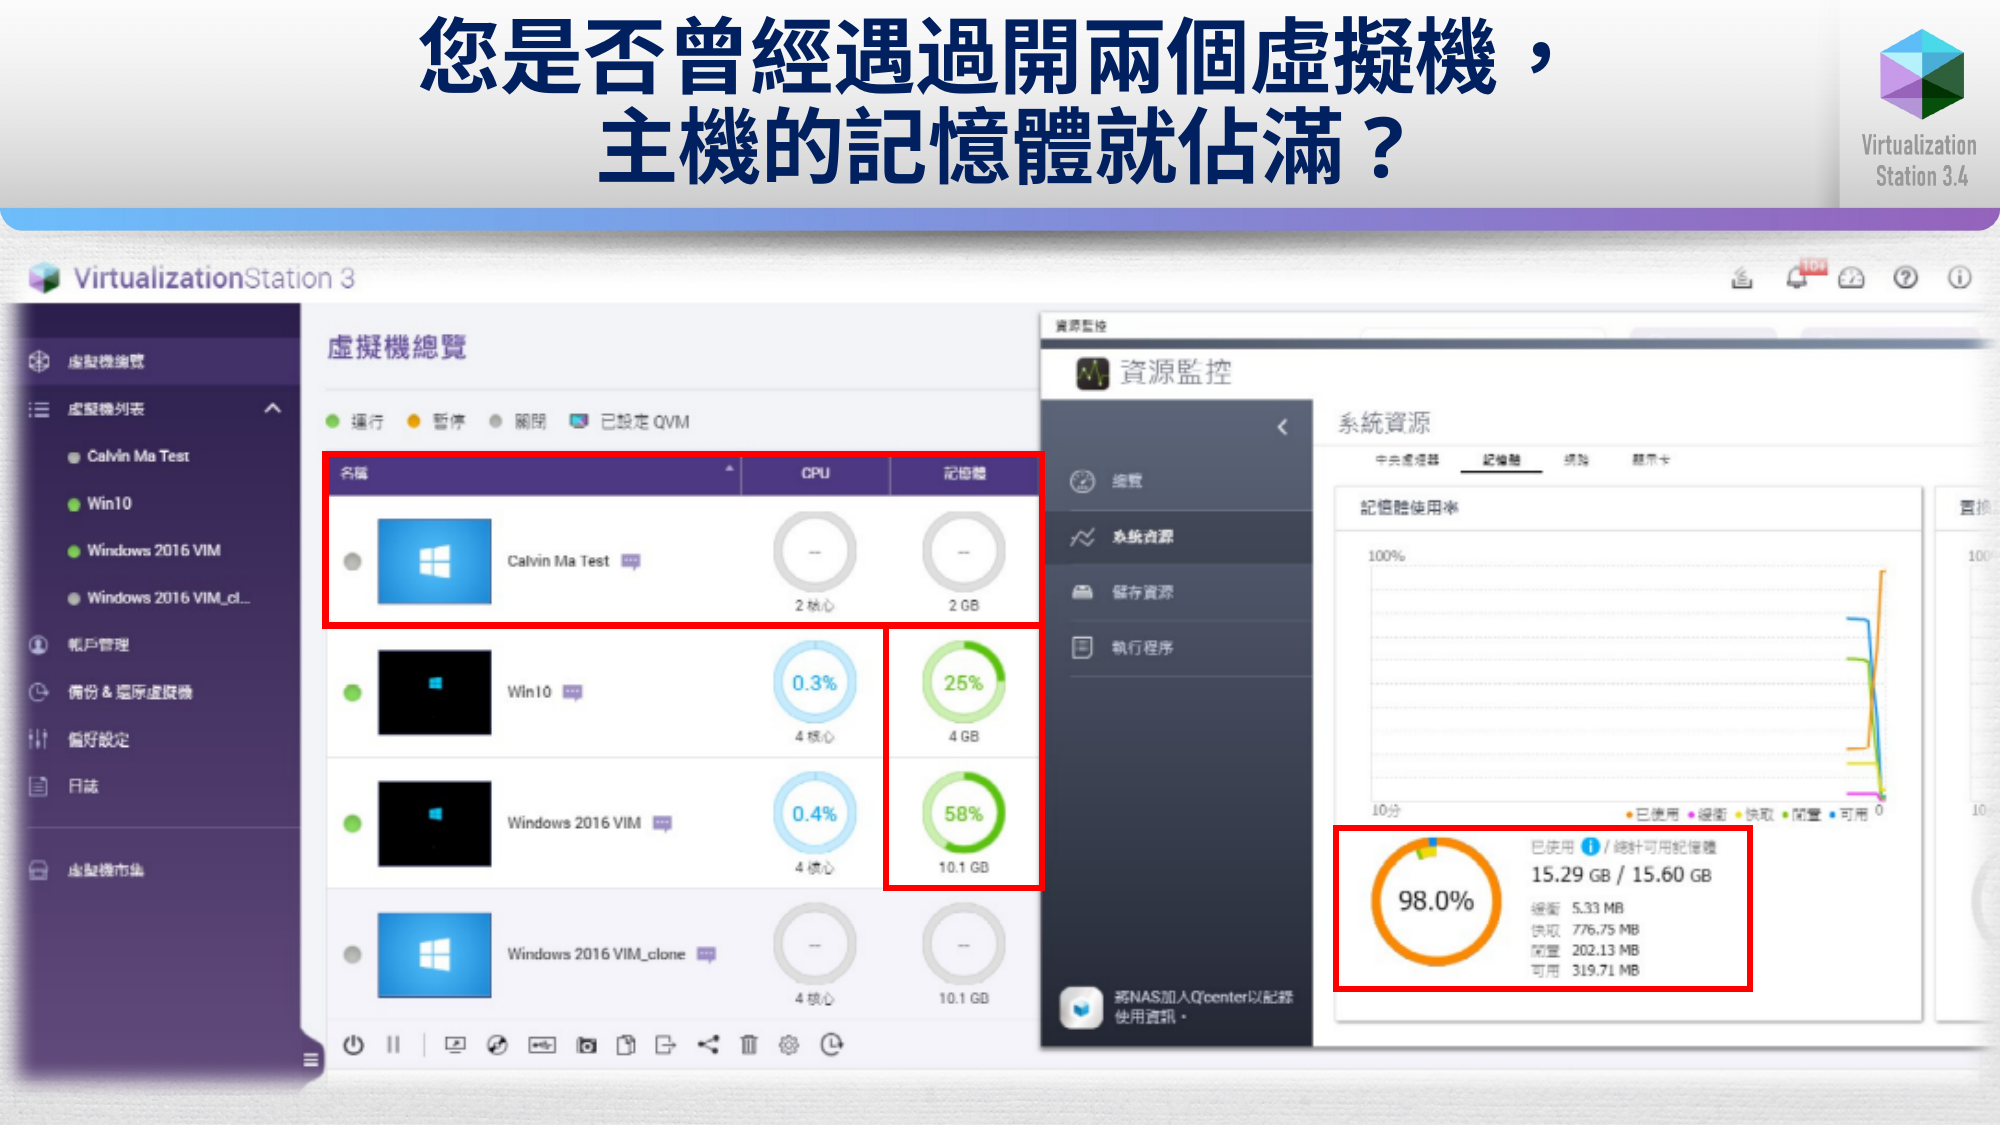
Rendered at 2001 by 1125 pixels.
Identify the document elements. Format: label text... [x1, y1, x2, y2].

title 您是否曾經遇過開兩個虛擬機， 主機的記憶體就佔滿? [0, 0, 2000, 212]
picture [0, 212, 2000, 1125]
